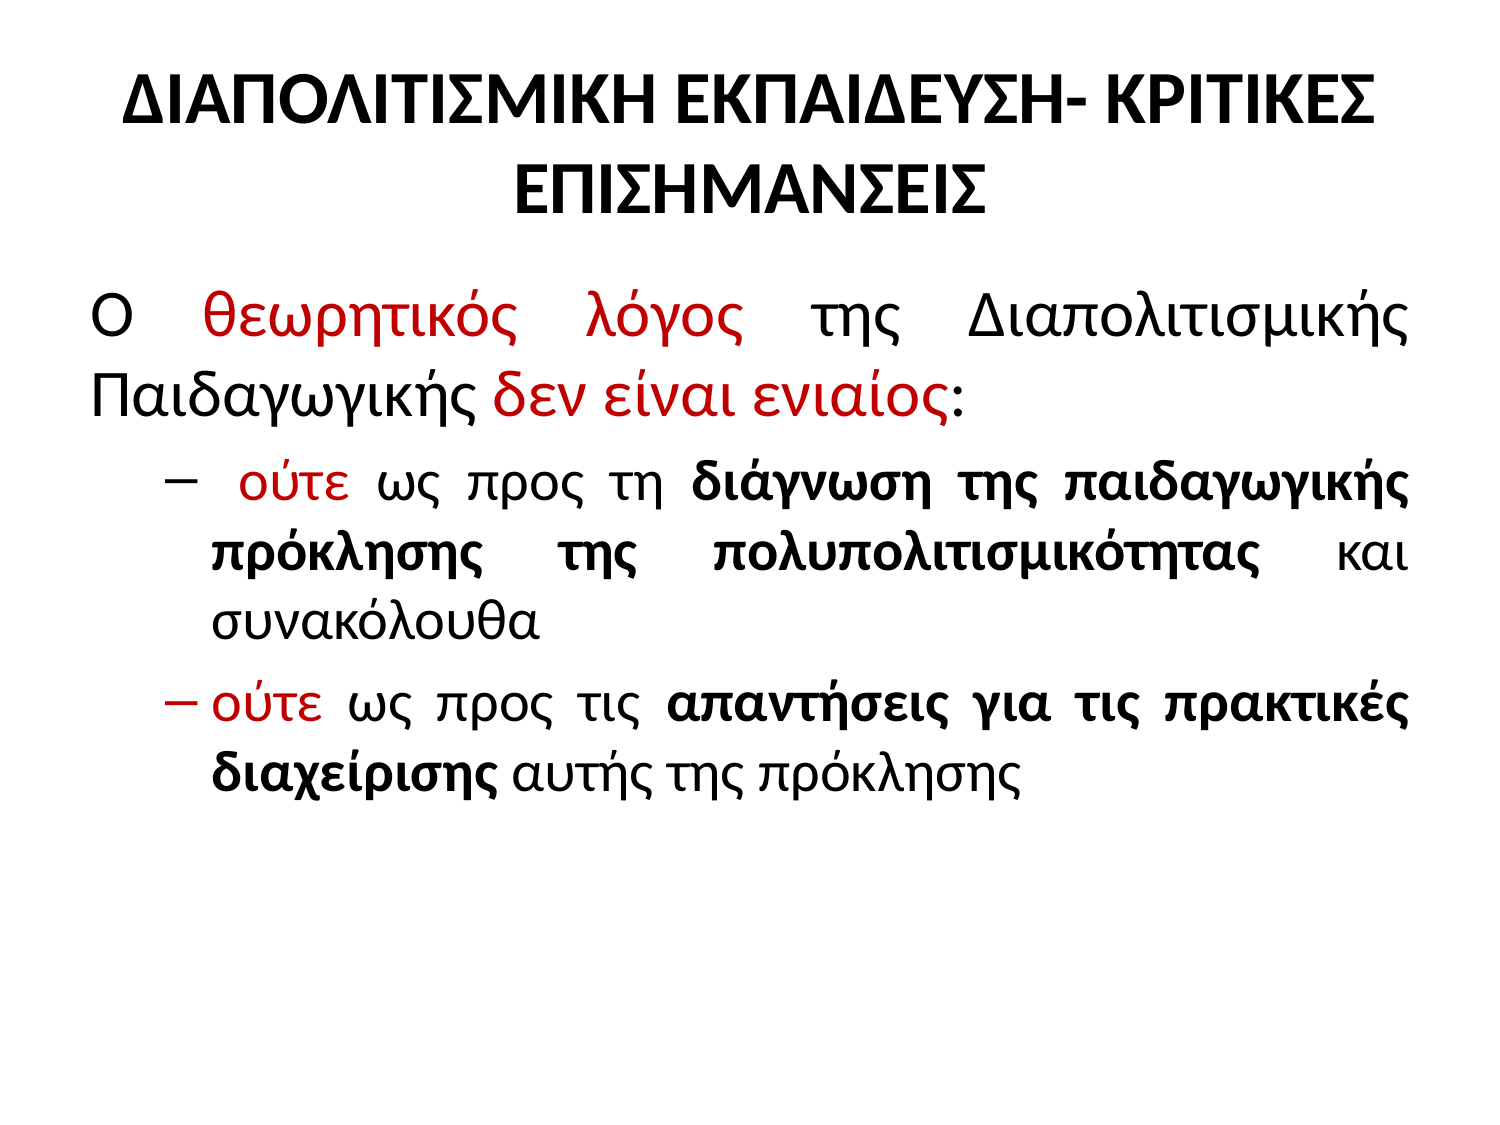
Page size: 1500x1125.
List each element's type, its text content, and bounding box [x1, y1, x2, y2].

list Ο θεωρητικός λόγος της Διαπολιτισμικής Παιδαγωγικής δεν είναι ενιαίος: ούτε ως προς τη διάγνωση της παιδαγωγικής πρόκλησης της πολυπολιτισμικότητας και συνακόλουθα ούτε ως προς τις απαντήσεις για τις πρακτικές διαχείρισης αυτής της πρόκλησης [75, 262, 1425, 1005]
title ΔΙΑΠΟΛΙΤΙΣΜΙΚΗ ΕΚΠΑΙΔΕΥΣΗ- ΚΡΙΤΙΚΕΣ ΕΠΙΣΗΜΑΝΣΕΙΣ [75, 45, 1425, 233]
